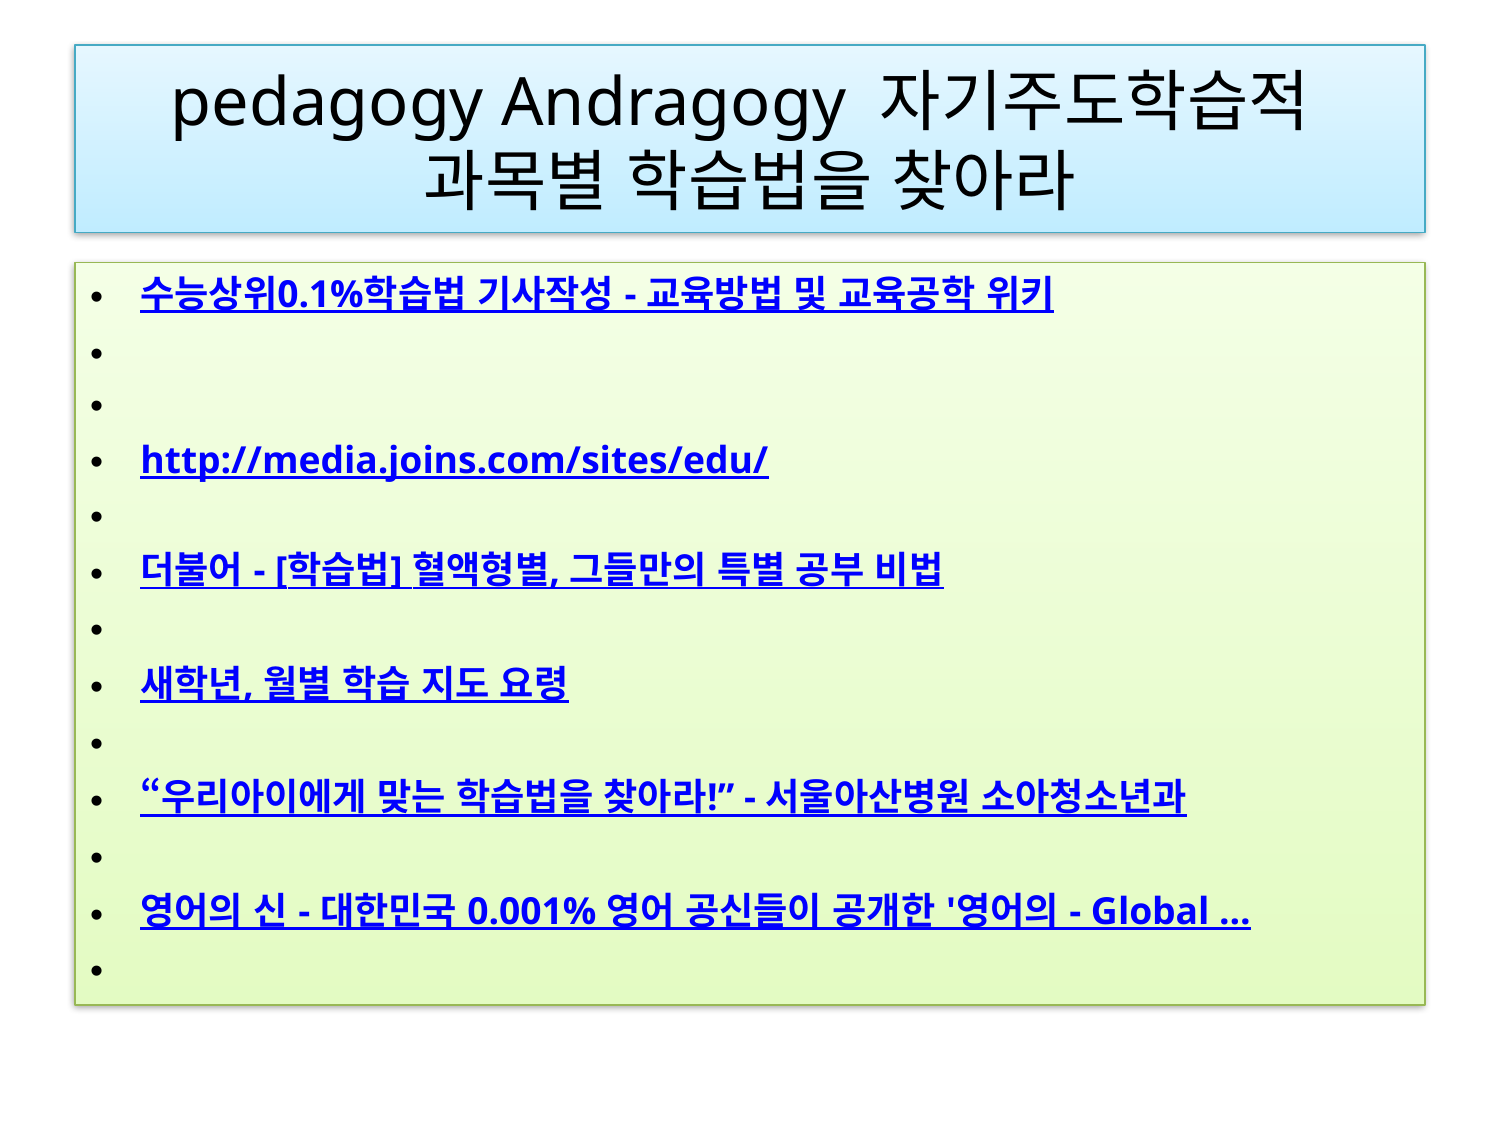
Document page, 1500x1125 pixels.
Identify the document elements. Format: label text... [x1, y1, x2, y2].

title pedagogy Andragogy 자기주도학습적 과목별 학습법을 찾아라 [74, 44, 1426, 233]
list 수능상위0.1%학습법 기사작성 - 교육방법 및 교육공학 위키 http://media.joins.com/sites/edu/ 더불어 - [학습법] 혈액형별, 그들만의 특별 공부 비법 새학년, 월별 학습 지도 요령 “우리아이에게 맞는 학습법을 찾아라!” - 서울아산병원 소아청소년과 영어의 신 - 대한민국 0.001% 영어 공신들이 공개한 '영어의 - Global ... [74, 262, 1426, 1006]
